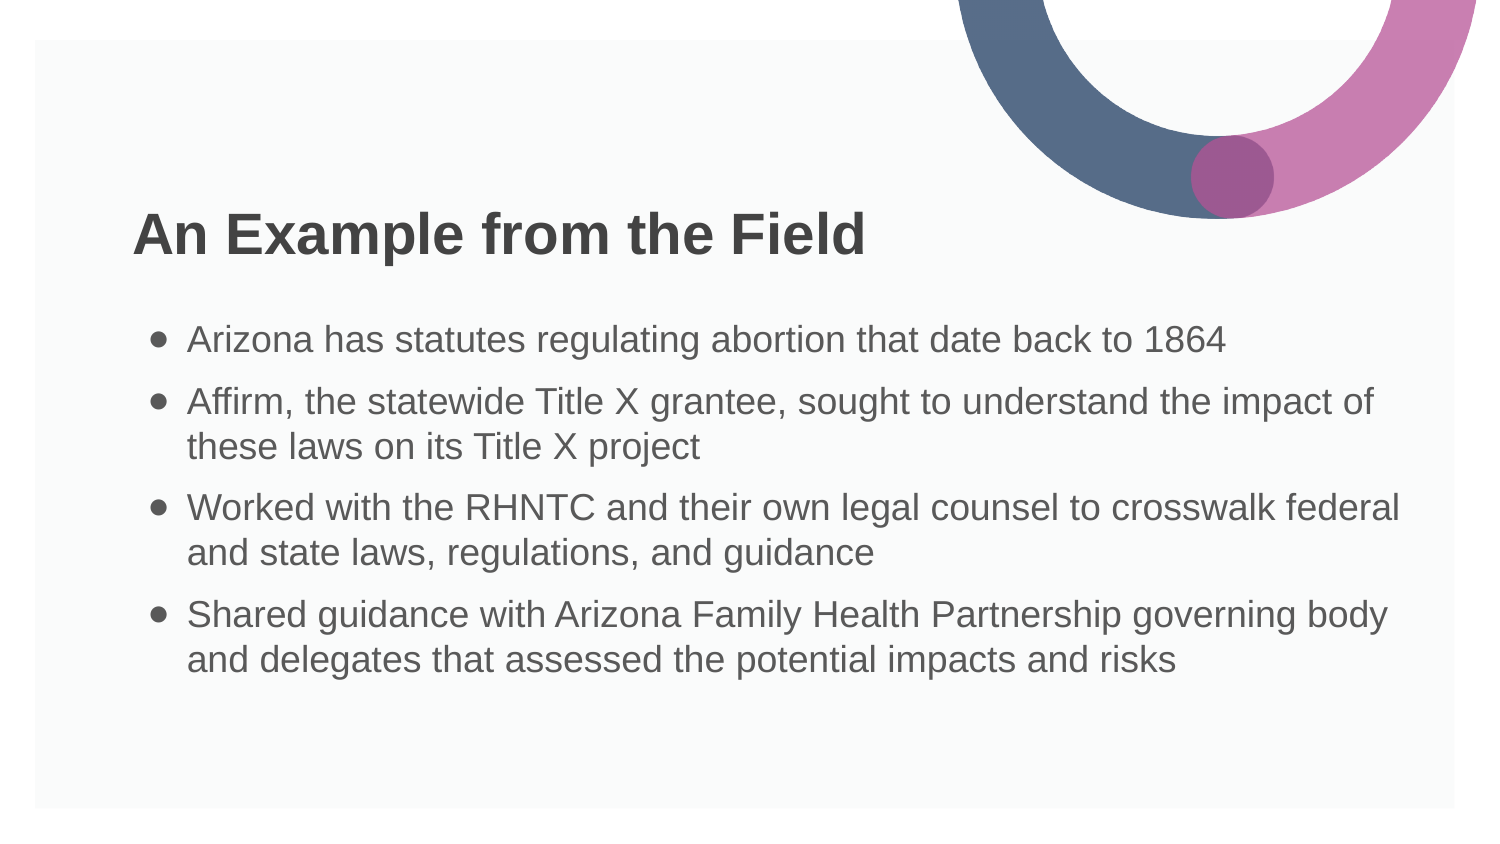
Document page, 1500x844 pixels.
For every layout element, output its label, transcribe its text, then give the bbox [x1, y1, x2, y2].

picture [955, 0, 1480, 180]
list Arizona has statutes regulating abortion that date back to 1864 Affirm, the statewide Title X grantee, sought to understand the impact of these laws on its Title X project Worked with the RHNTC and their own legal counsel to crosswalk federal and state laws, regulations, and guidance Shared guidance with Arizona Family Health Partnership governing body and delegates that assessed the potential impacts and risks [115, 300, 1417, 730]
title An Example from the Field [116, 180, 1500, 275]
